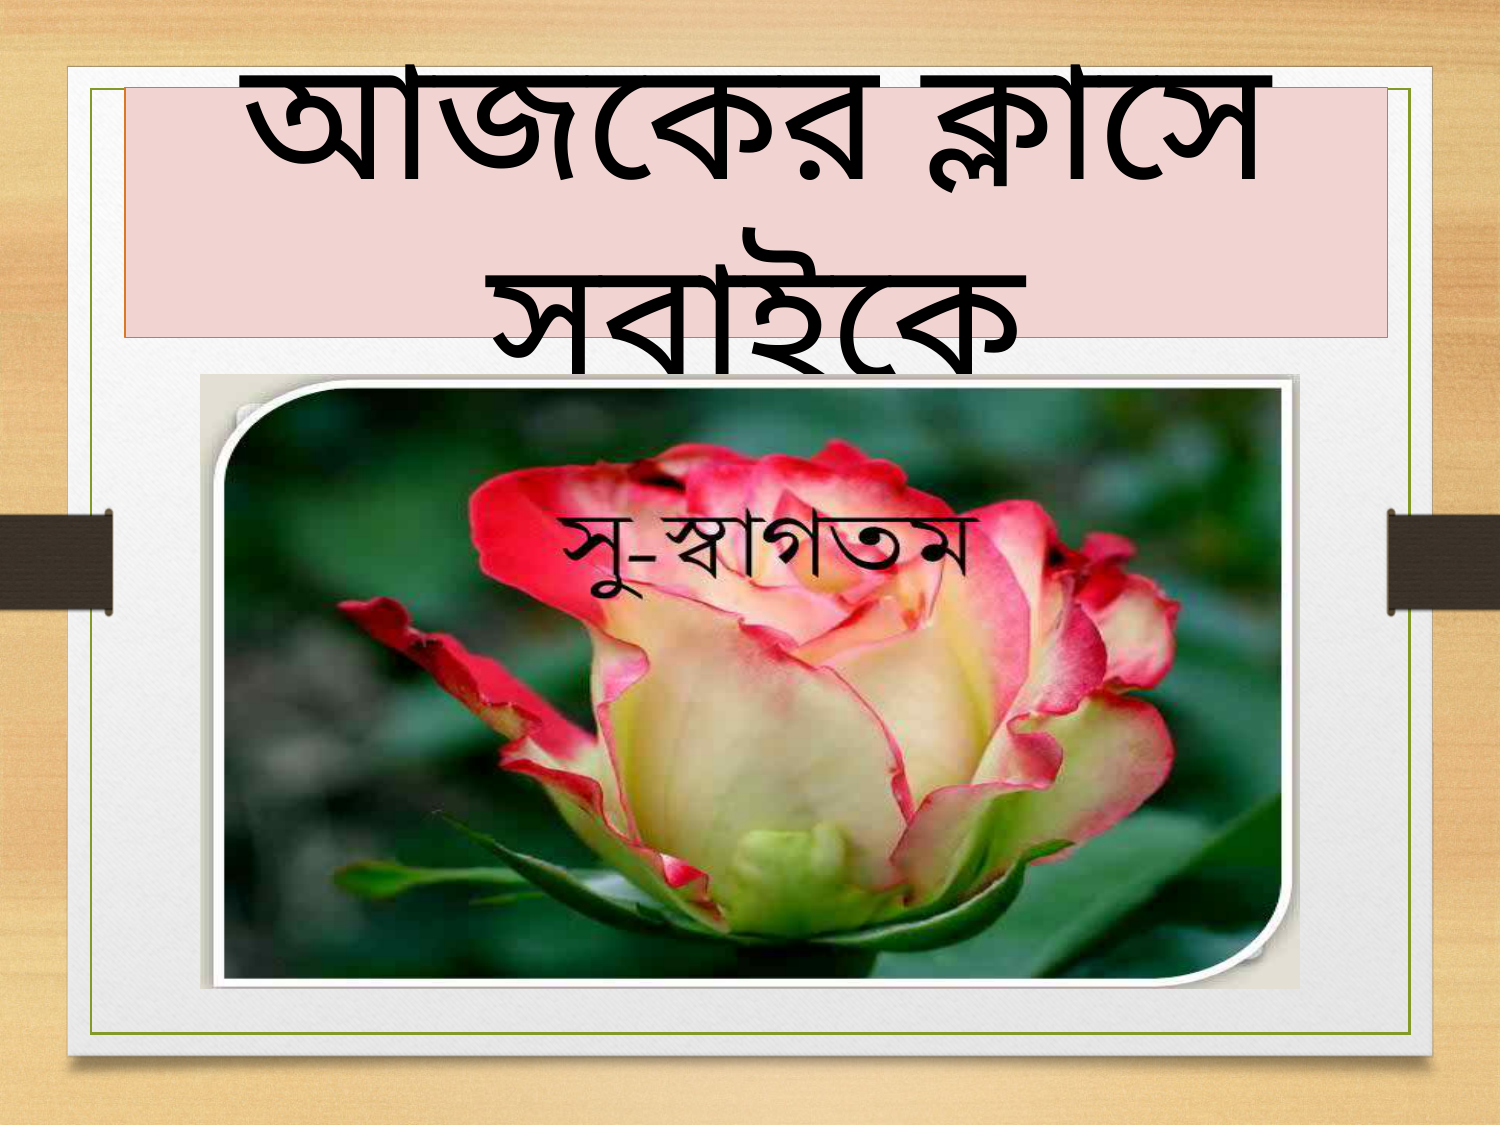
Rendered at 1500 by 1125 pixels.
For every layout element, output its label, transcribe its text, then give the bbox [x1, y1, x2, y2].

title আজকের ক্লাসে সবাইকে [124, 87, 1388, 338]
picture [0, 0, 1500, 1125]
